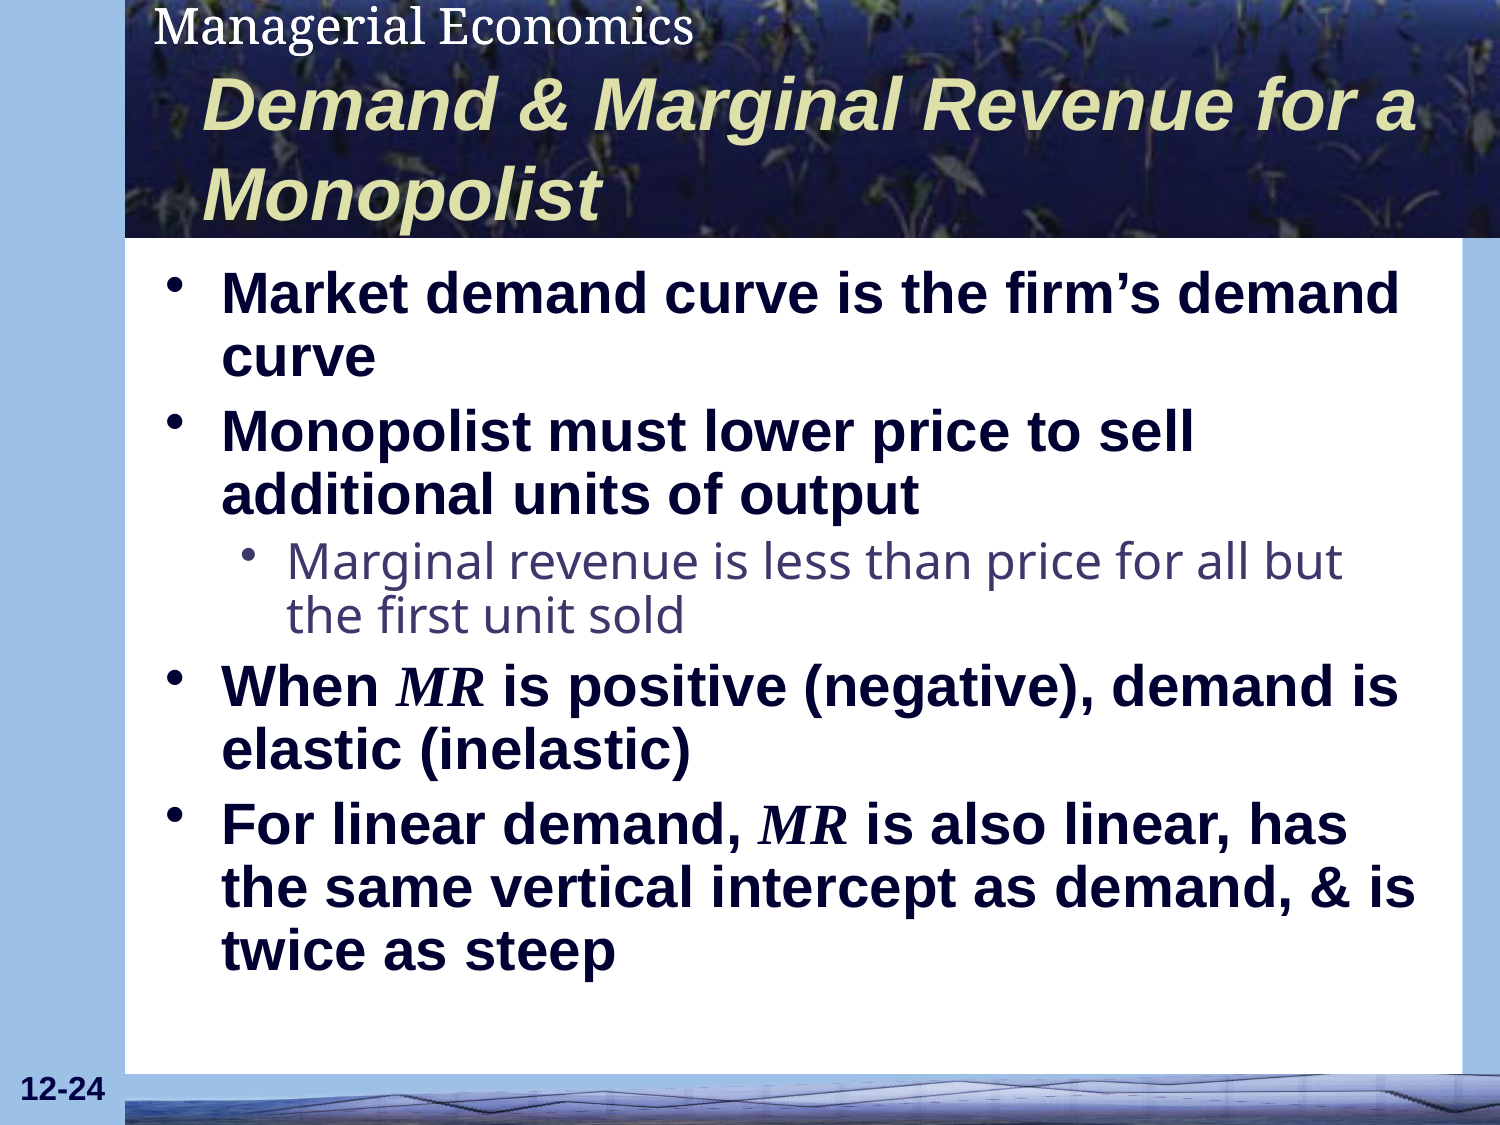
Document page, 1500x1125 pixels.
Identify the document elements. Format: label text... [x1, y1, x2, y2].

picture [0, 0, 1500, 1125]
list Market demand curve is the firm’s demand curve Monopolist must lower price to sell additional units of output Marginal revenue is less than price for all but the first unit sold When MR is positive (negative), demand is elastic (inelastic) For linear demand, MR is also linear, has the same vertical intercept as demand, & is twice as steep [149, 255, 1438, 1056]
title Demand & Marginal Revenue for a Monopolist [187, 76, 1438, 215]
slide_number 12-24 [0, 1049, 126, 1125]
